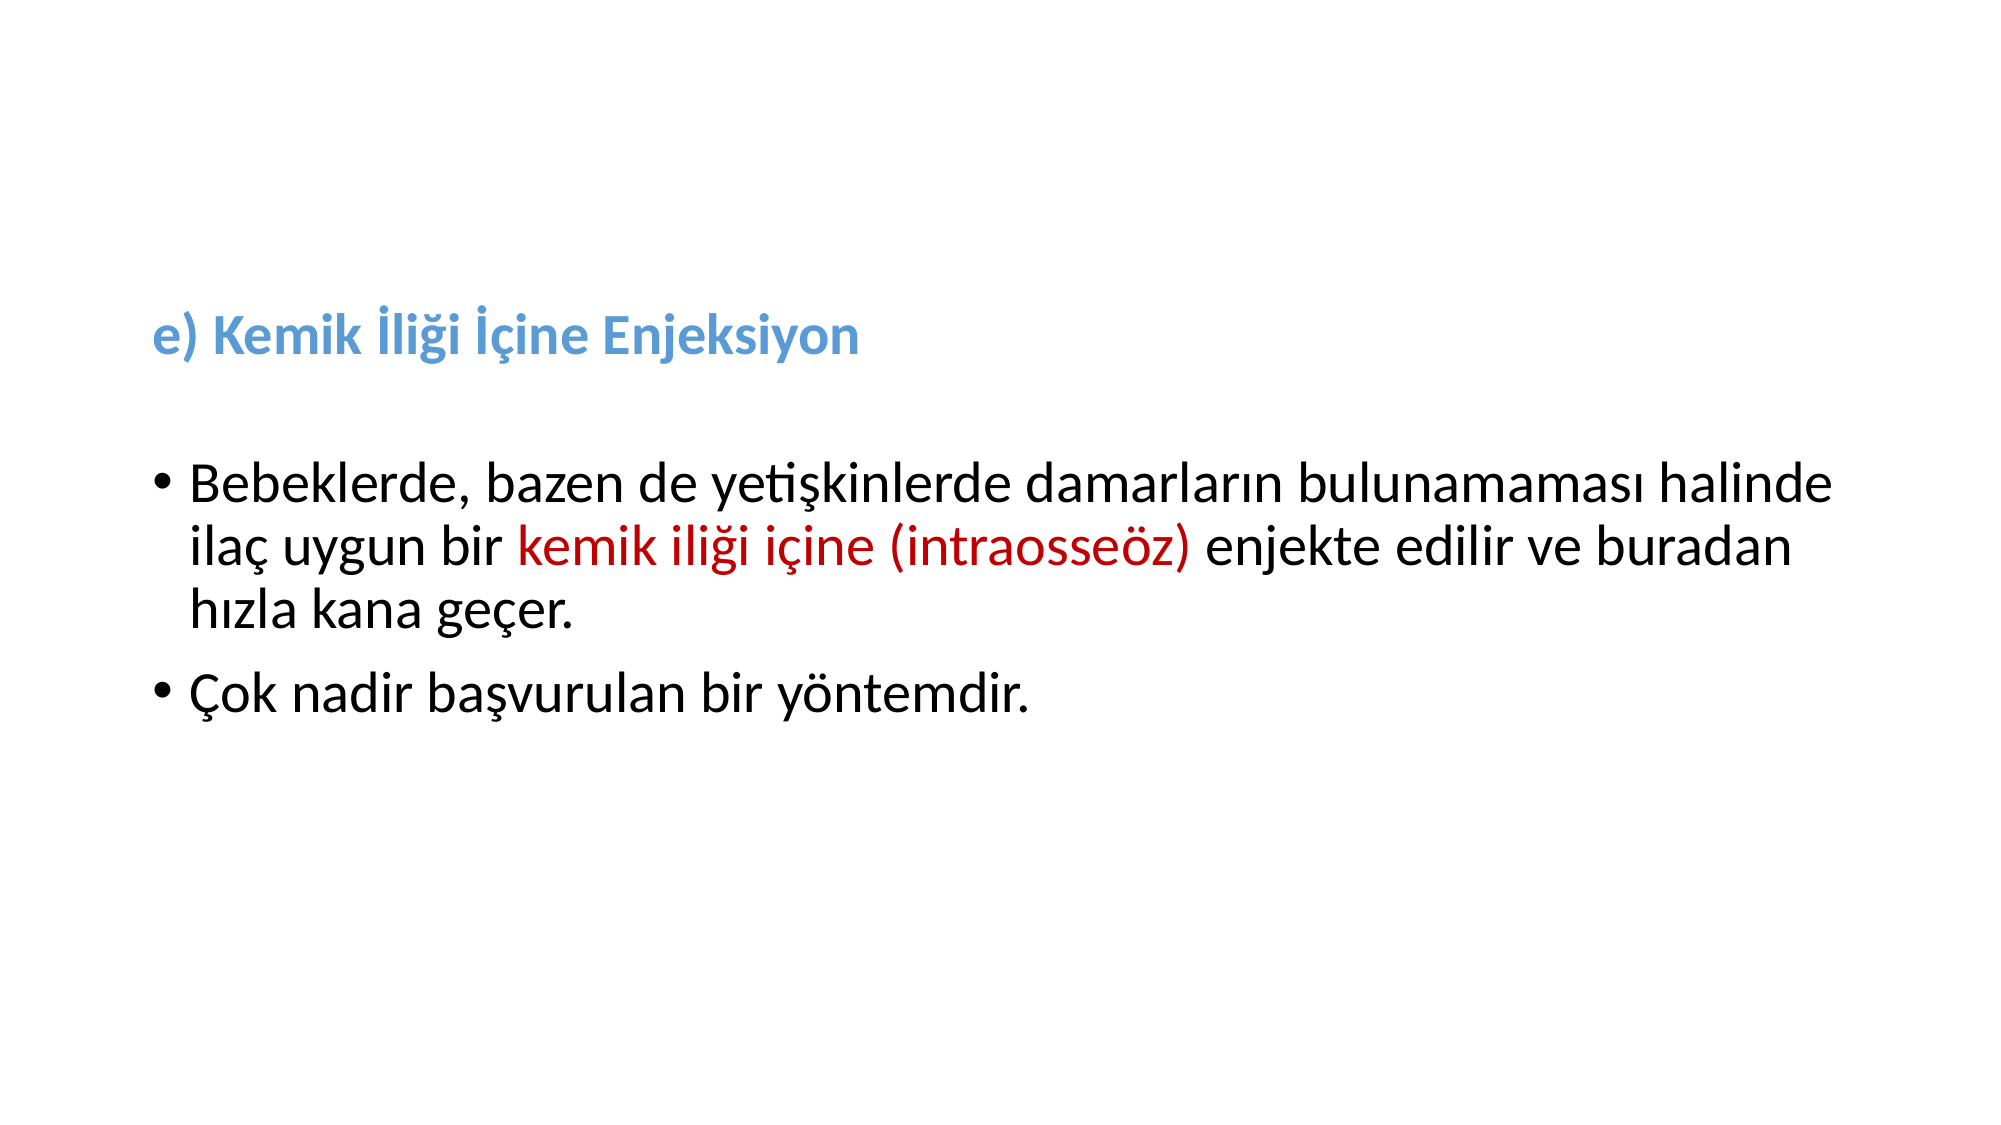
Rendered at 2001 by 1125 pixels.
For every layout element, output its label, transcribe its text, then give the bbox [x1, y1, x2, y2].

list Bebeklerde, bazen de yetişkinlerde damarların bulunamaması halinde ilaç uygun bir kemik iliği içine (intraosseöz) enjekte edilir ve buradan hızla kana geçer. Çok nadir başvurulan bir yöntemdir. [137, 444, 1863, 808]
title e) Kemik İliği İçine Enjeksiyon [137, 227, 1863, 444]
